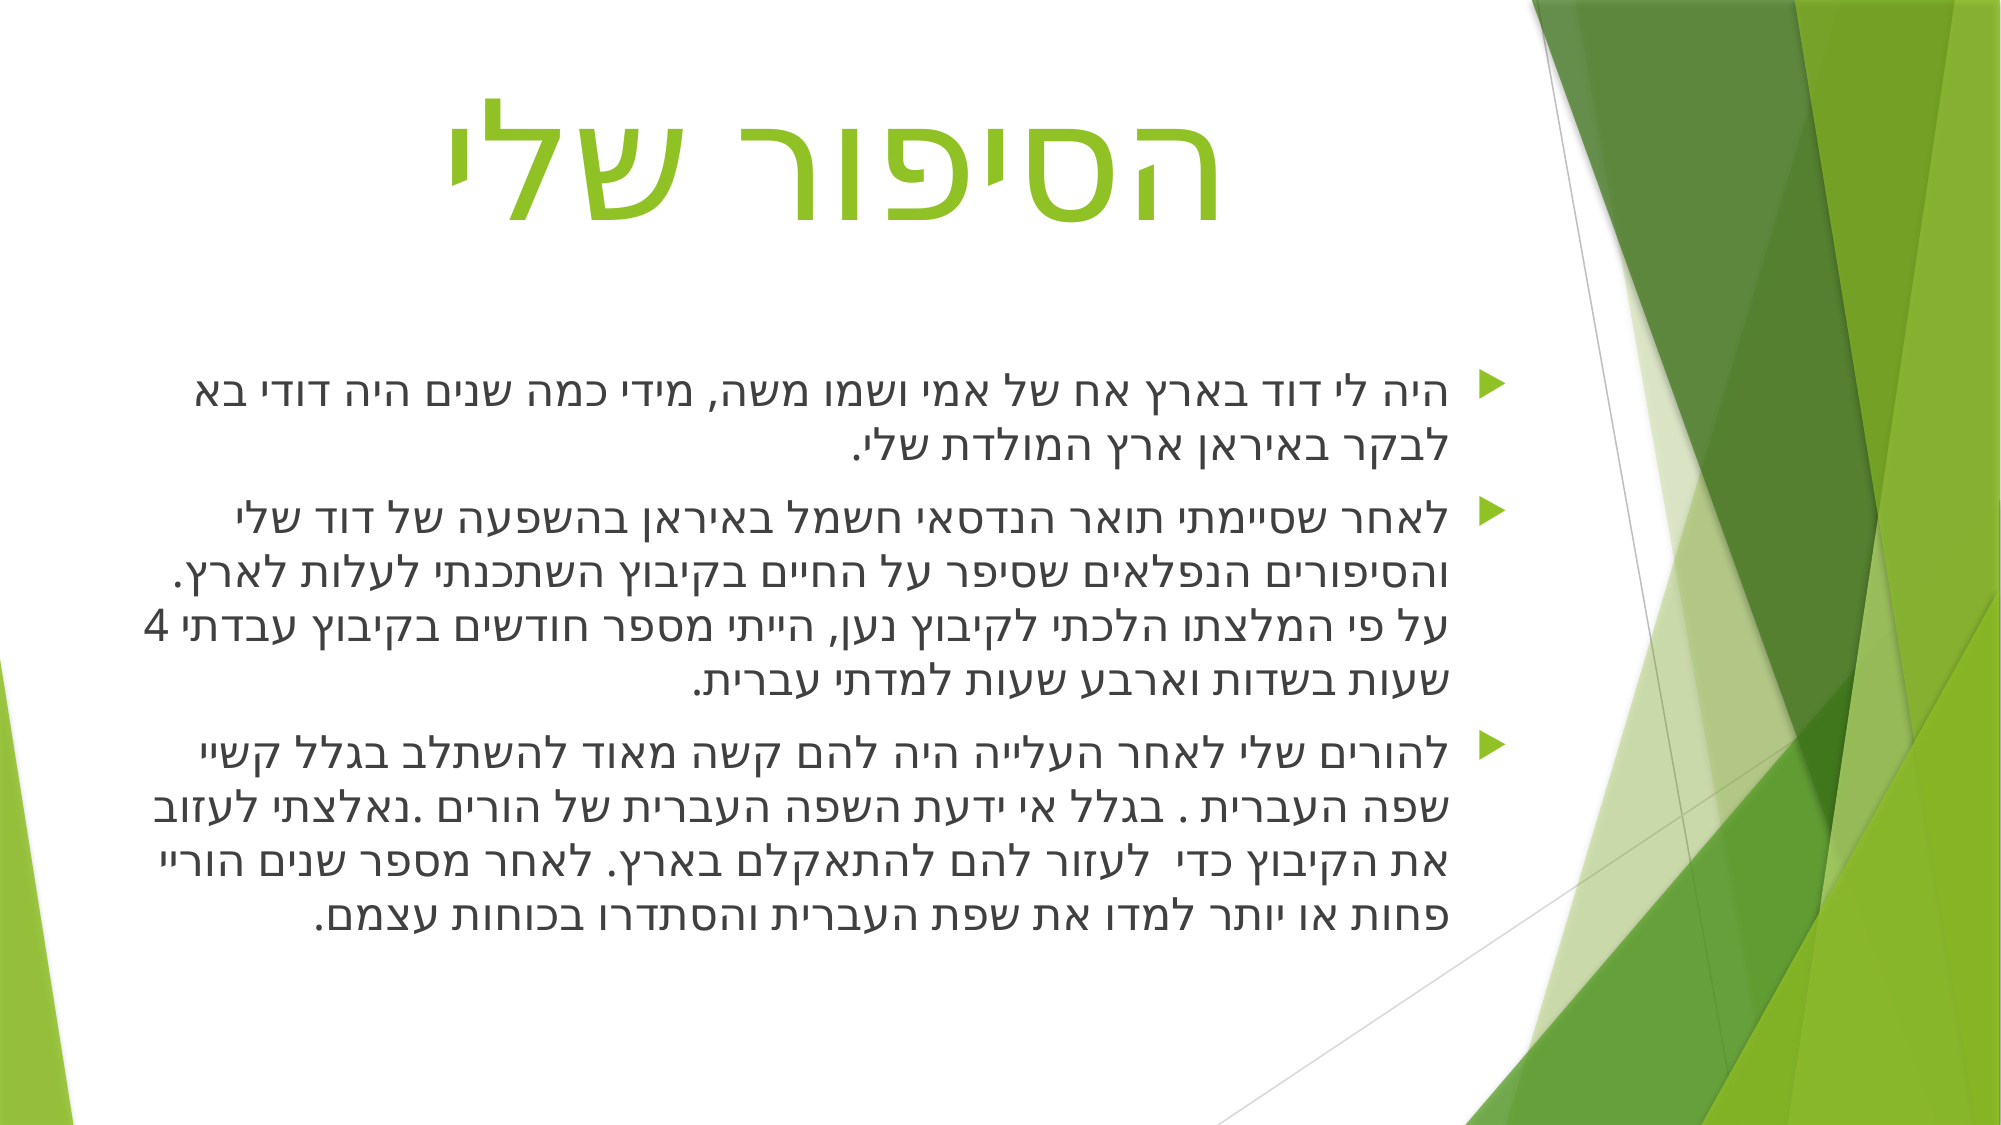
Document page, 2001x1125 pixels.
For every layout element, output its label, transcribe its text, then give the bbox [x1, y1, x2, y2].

list היה לי דוד בארץ אח של אמי ושמו משה, מידי כמה שנים היה דודי בא לבקר באיראן ארץ המולדת שלי. לאחר שסיימתי תואר הנדסאי חשמל באיראן בהשפעה של דוד שלי והסיפורים הנפלאים שסיפר על החיים בקיבוץ השתכנתי לעלות לארץ. על פי המלצתו הלכתי לקיבוץ נען, הייתי מספר חודשים בקיבוץ עבדתי 4 שעות בשדות וארבע שעות למדתי עברית. להורים שלי לאחר העלייה היה להם קשה מאוד להשתלב בגלל קשיי שפה העברית . בגלל אי ידעת השפה העברית של הורים .נאלצתי לעזוב את הקיבוץ כדי לעזור להם להתאקלם בארץ. לאחר מספר שנים הוריי פחות או יותר למדו את שפת העברית והסתדרו בכוחות עצמם. [111, 354, 1522, 992]
title הסיפור שלי [425, 45, 1254, 263]
